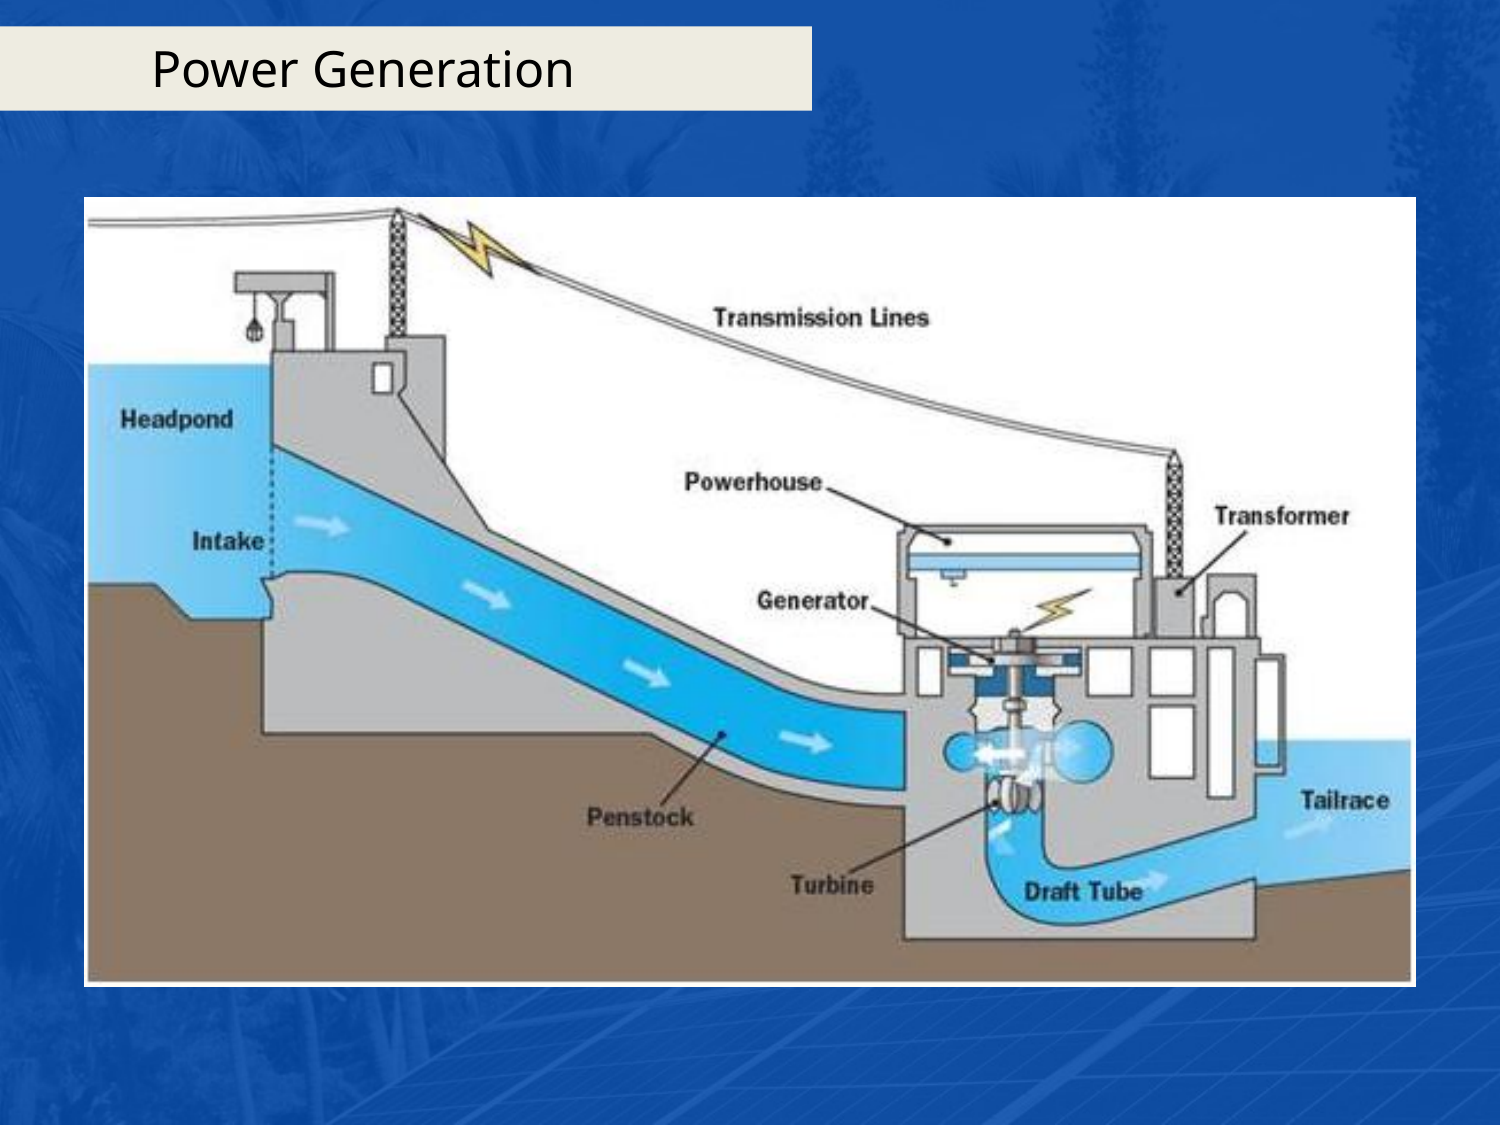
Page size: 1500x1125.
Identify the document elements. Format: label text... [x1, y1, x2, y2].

title Power Generation [24, 11, 704, 123]
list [83, 196, 1416, 988]
picture [0, 0, 1500, 1125]
